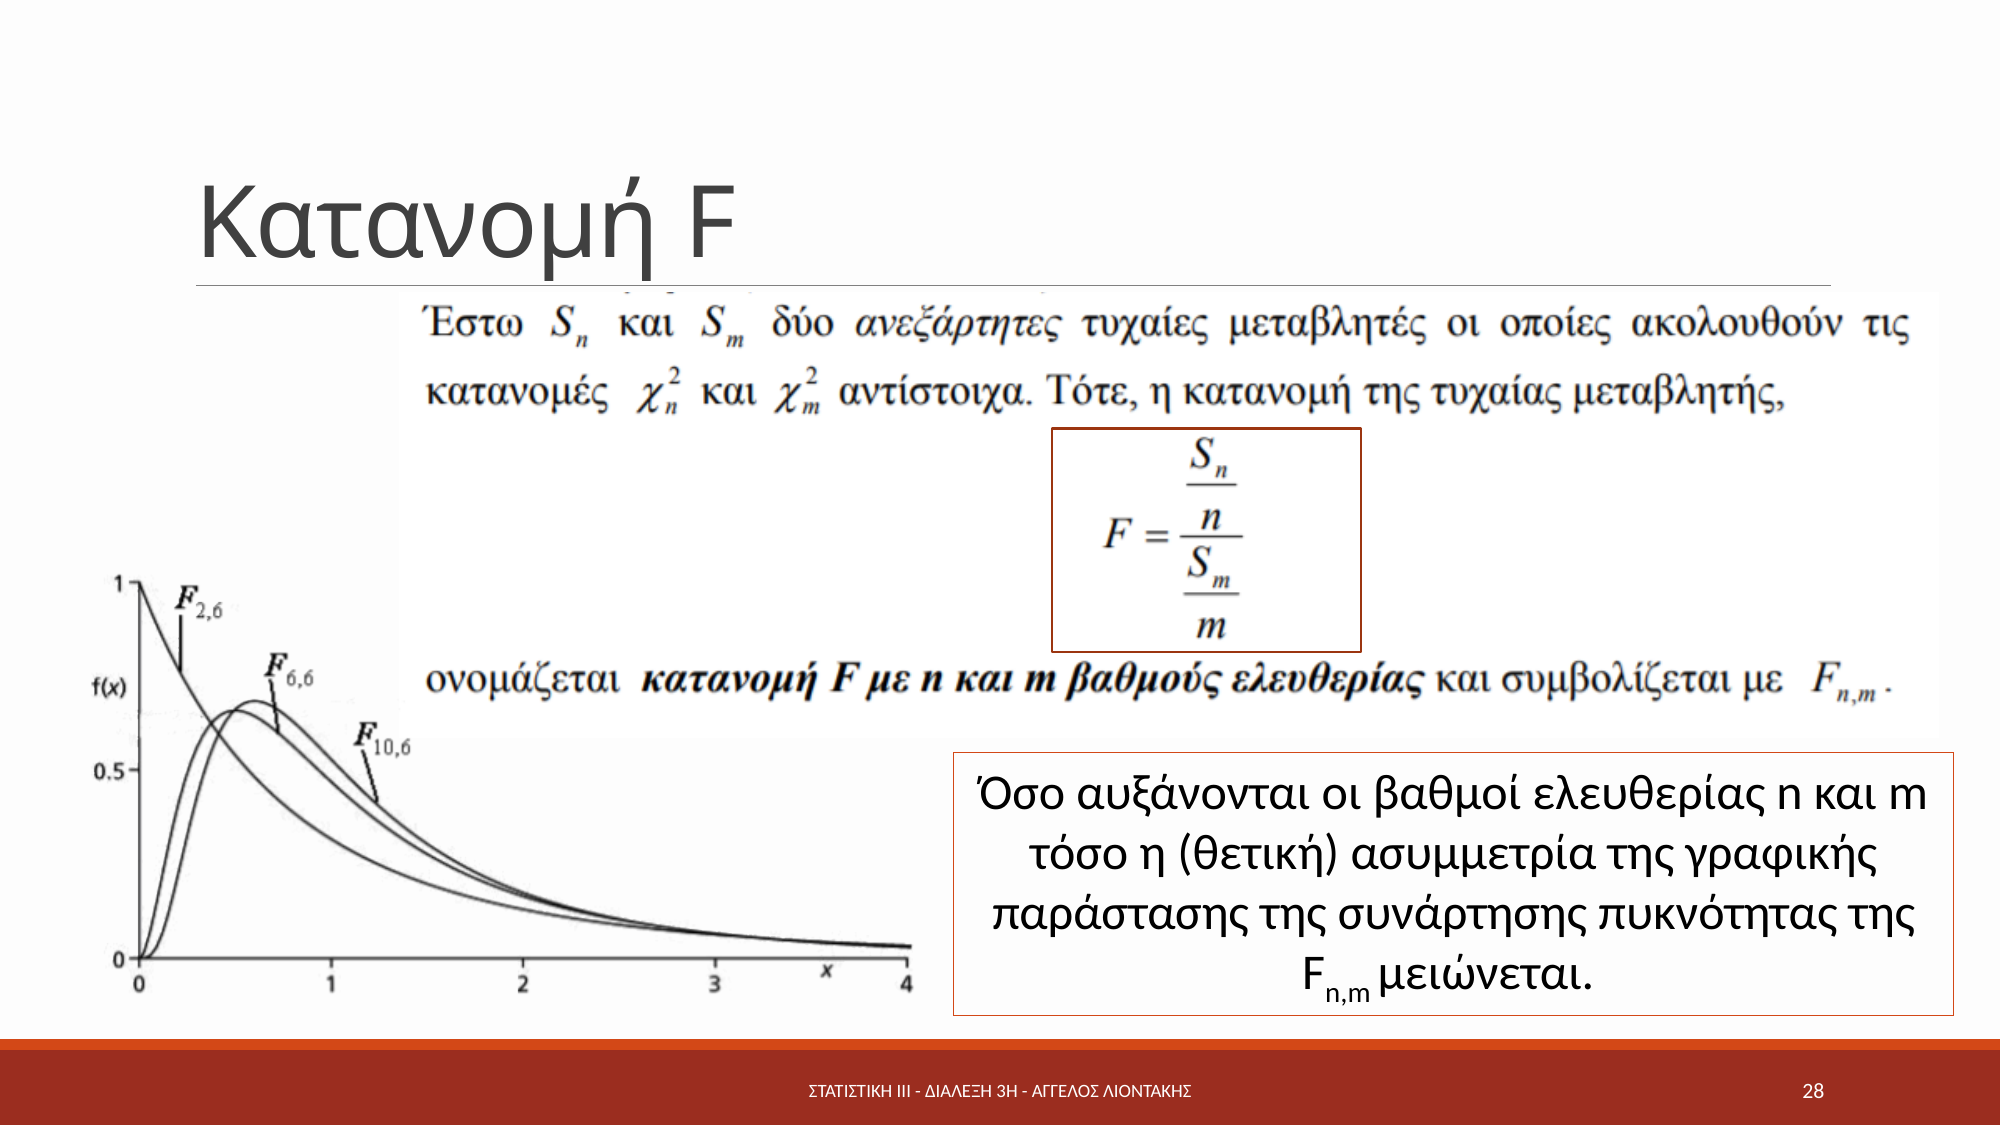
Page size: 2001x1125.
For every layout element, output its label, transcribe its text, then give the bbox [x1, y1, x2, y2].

footer ΣΤΑΤΙΣΤΙΚΗ ΙΙΙ - Διάλεξη 3η - Άγγελος Λιοντάκης [604, 1059, 1396, 1120]
text_box Όσο αυξάνονται οι βαθμοί ελευθερίας n και m τόσο η (θετική) ασυμμετρία της γραφικής παράστασης της συνάρτησης πυκνότητας της Fn,m μειώνεται. [963, 752, 1954, 1016]
title Κατανομή F [180, 47, 1830, 285]
slide_number 28 [1624, 1059, 1840, 1120]
picture [45, 292, 1940, 1016]
